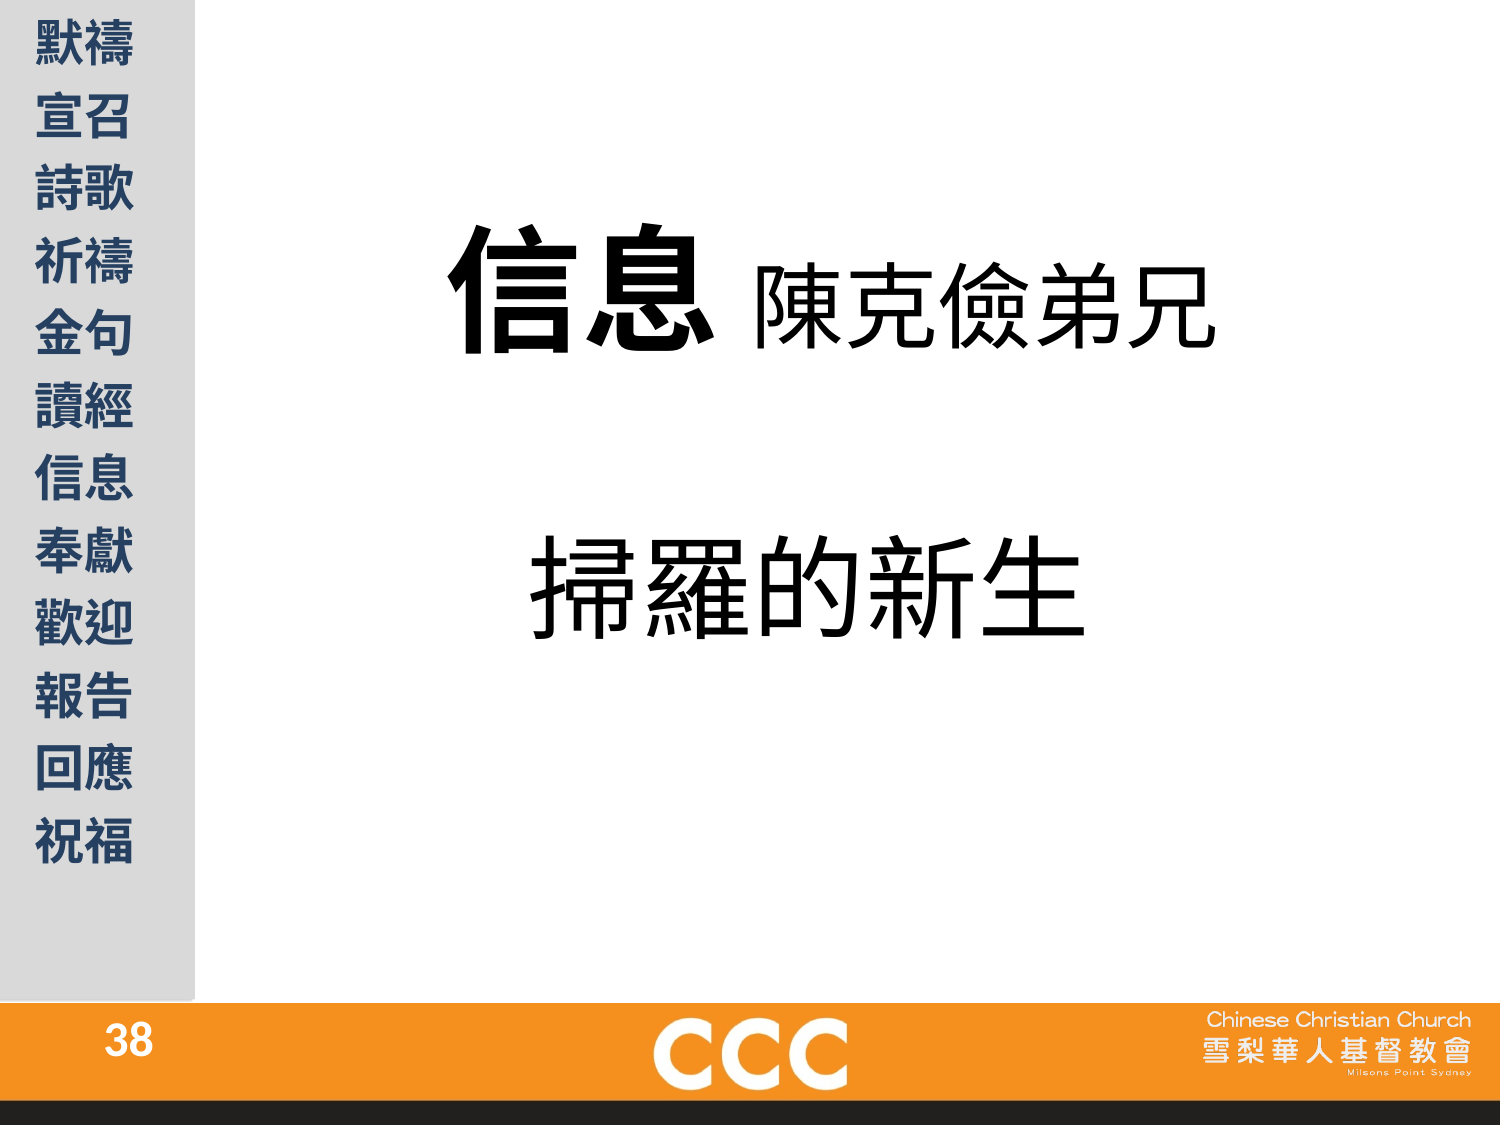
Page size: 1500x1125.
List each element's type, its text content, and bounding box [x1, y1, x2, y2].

slide_number 38 [88, 999, 235, 1073]
text_box 掃羅的新生 [348, 510, 1270, 661]
picture [0, 1003, 1500, 1125]
text_box 信息 陳克儉弟兄 [277, 196, 1235, 489]
